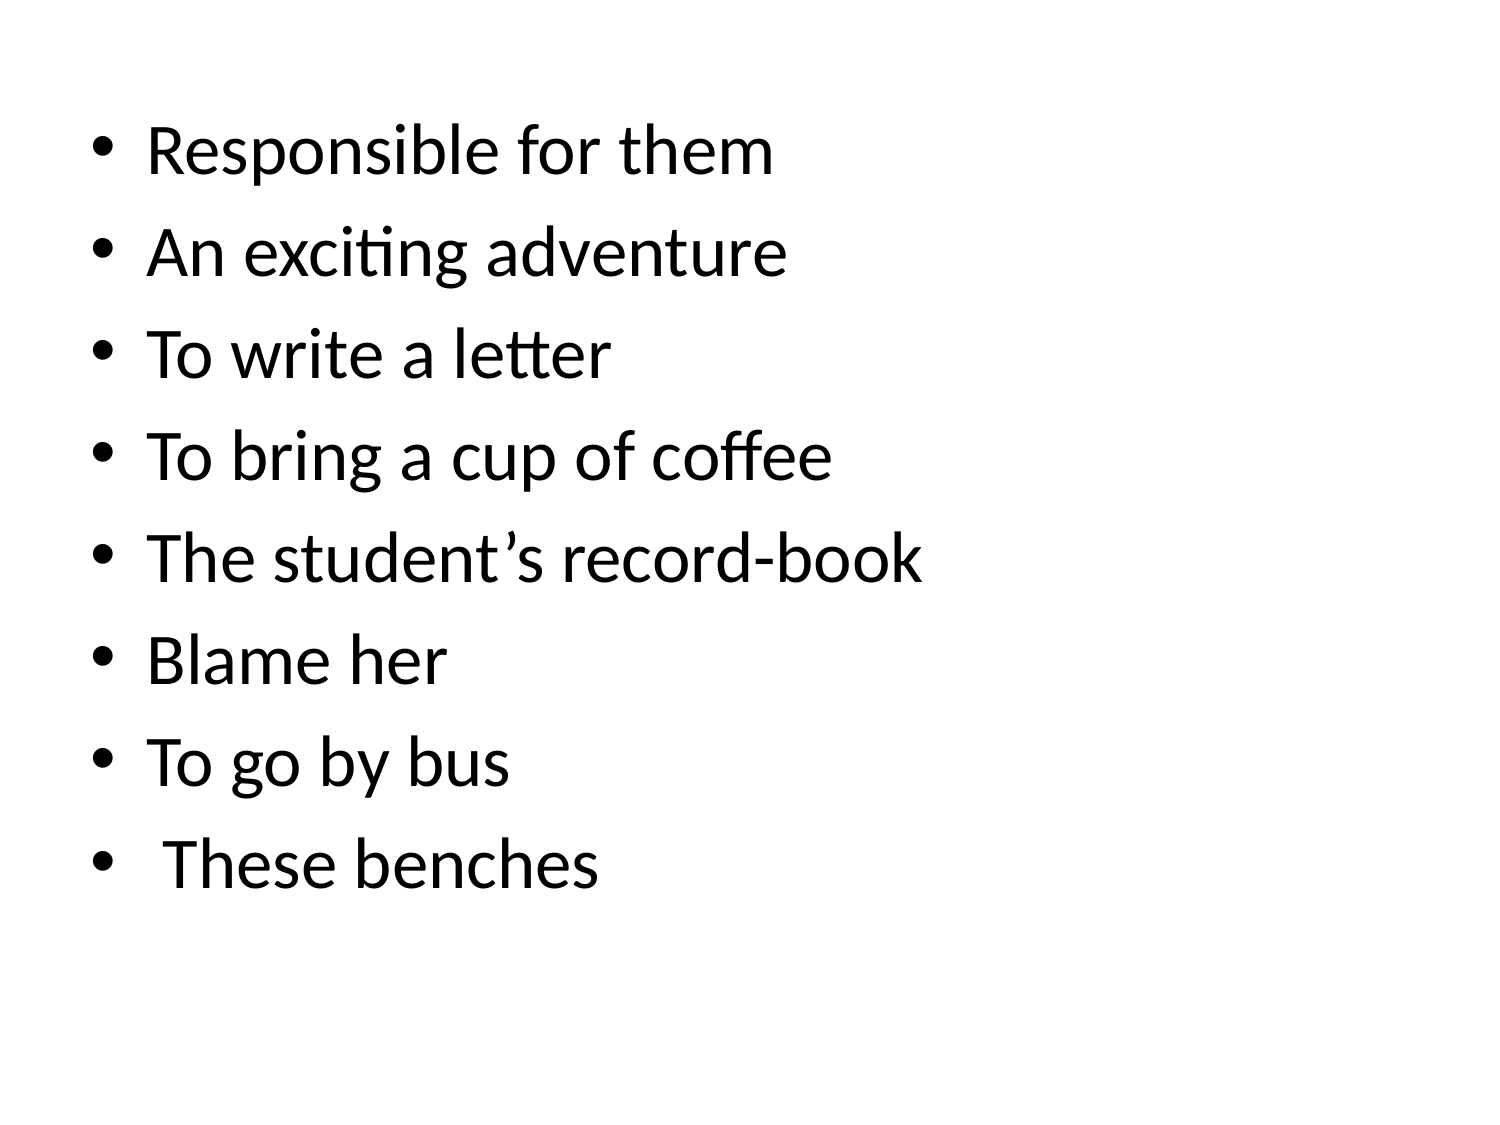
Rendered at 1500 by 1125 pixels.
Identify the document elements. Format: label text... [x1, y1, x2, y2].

list Responsible for them An exciting adventure To write a letter To bring a cup of coffee The student’s record-book Blame her To go by bus These benches [75, 93, 1425, 1005]
